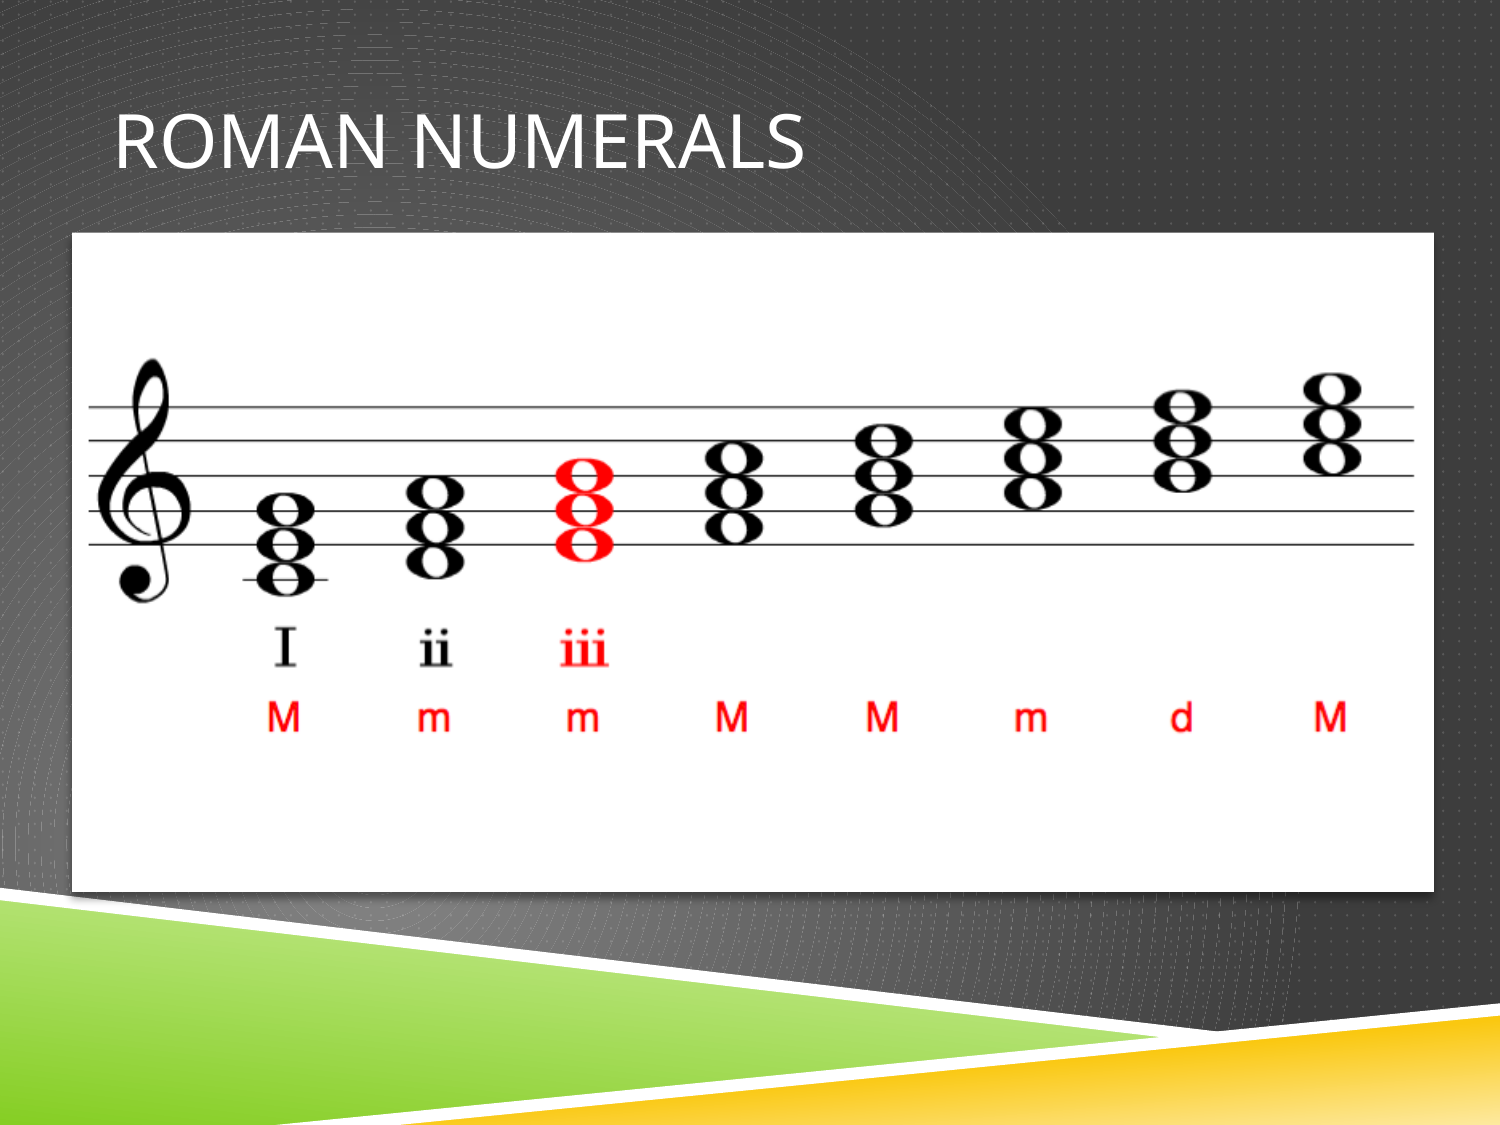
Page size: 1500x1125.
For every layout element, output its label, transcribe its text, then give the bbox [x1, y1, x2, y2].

picture [81, 307, 1425, 796]
title Roman Numerals [112, 45, 1388, 233]
text_box [71, 232, 1435, 893]
